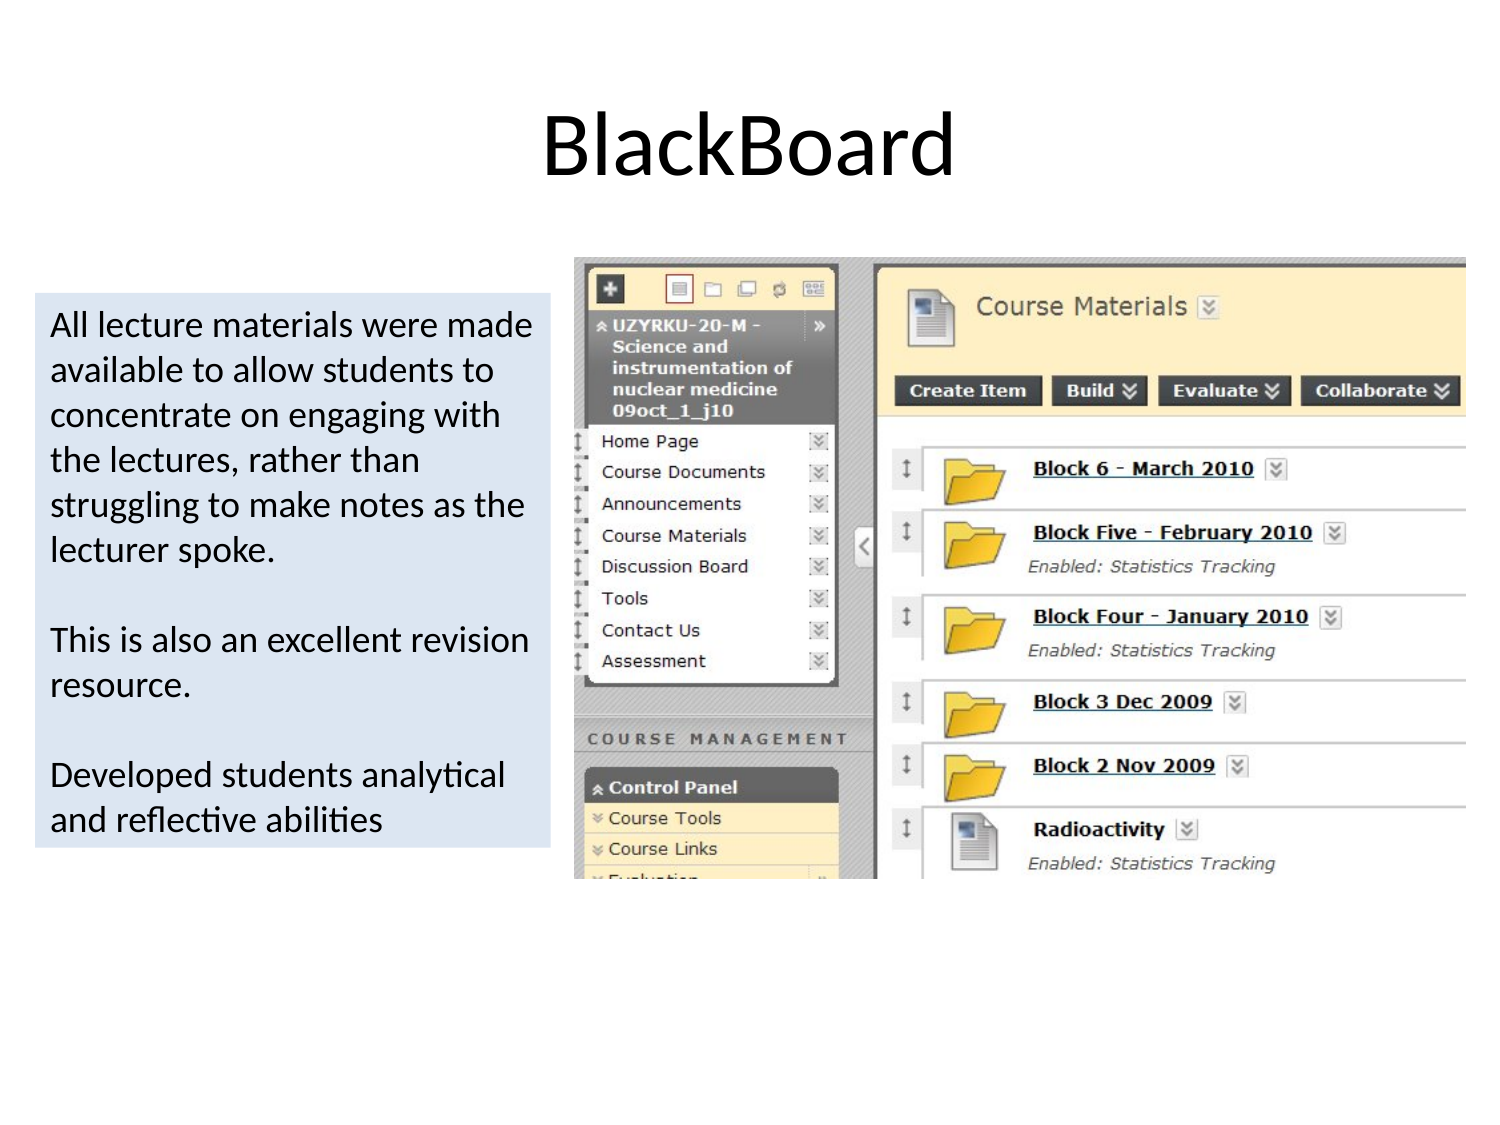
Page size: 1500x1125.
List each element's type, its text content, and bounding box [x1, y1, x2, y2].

title BlackBoard [75, 45, 1425, 233]
text_box All lecture materials were made available to allow students to concentrate on engaging with the lectures, rather than struggling to make notes as the lecturer spoke. This is also an excellent revision resource. Developed students analytical and reflective abilities [35, 292, 551, 848]
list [573, 257, 1466, 880]
